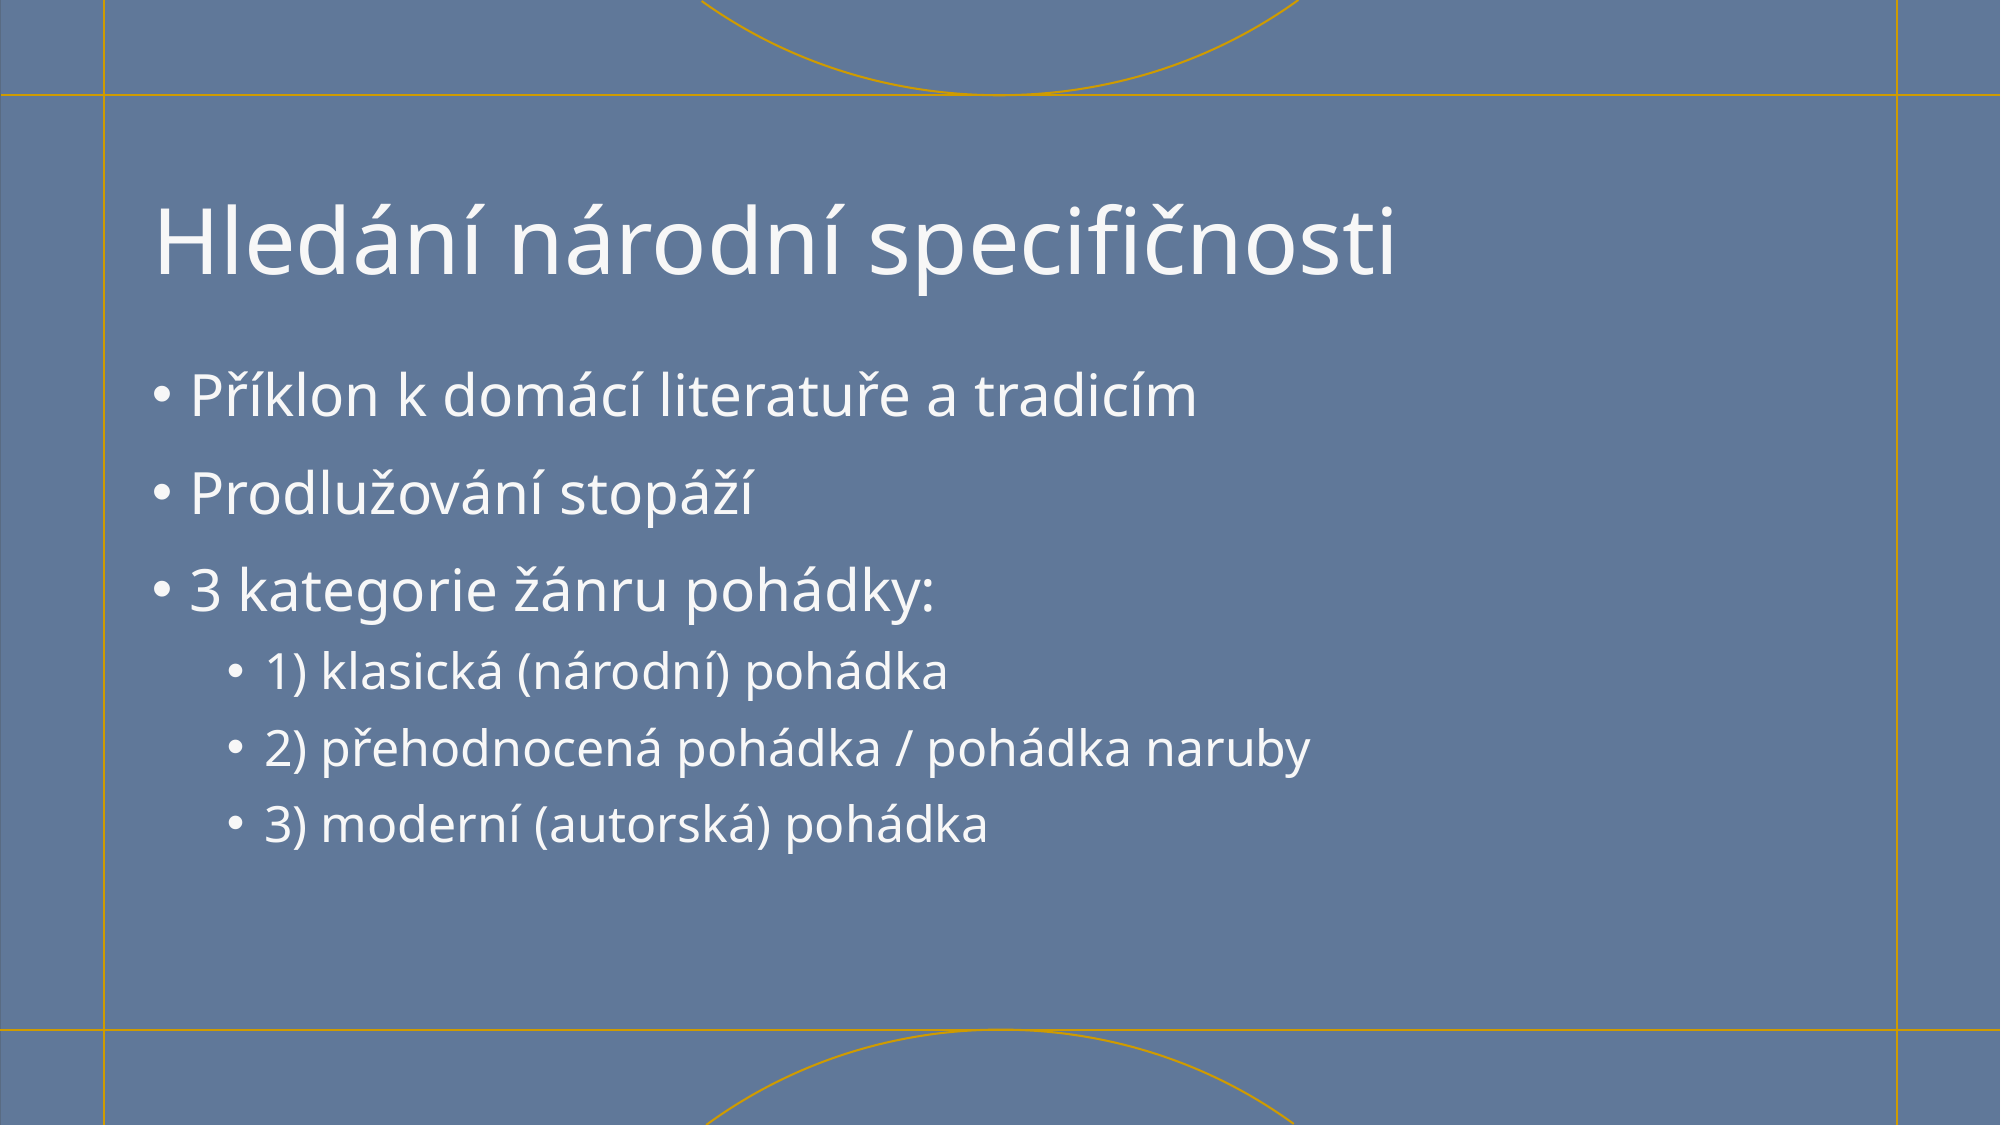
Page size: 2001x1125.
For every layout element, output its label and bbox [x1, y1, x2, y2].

text_box [0, 0, 2000, 1125]
